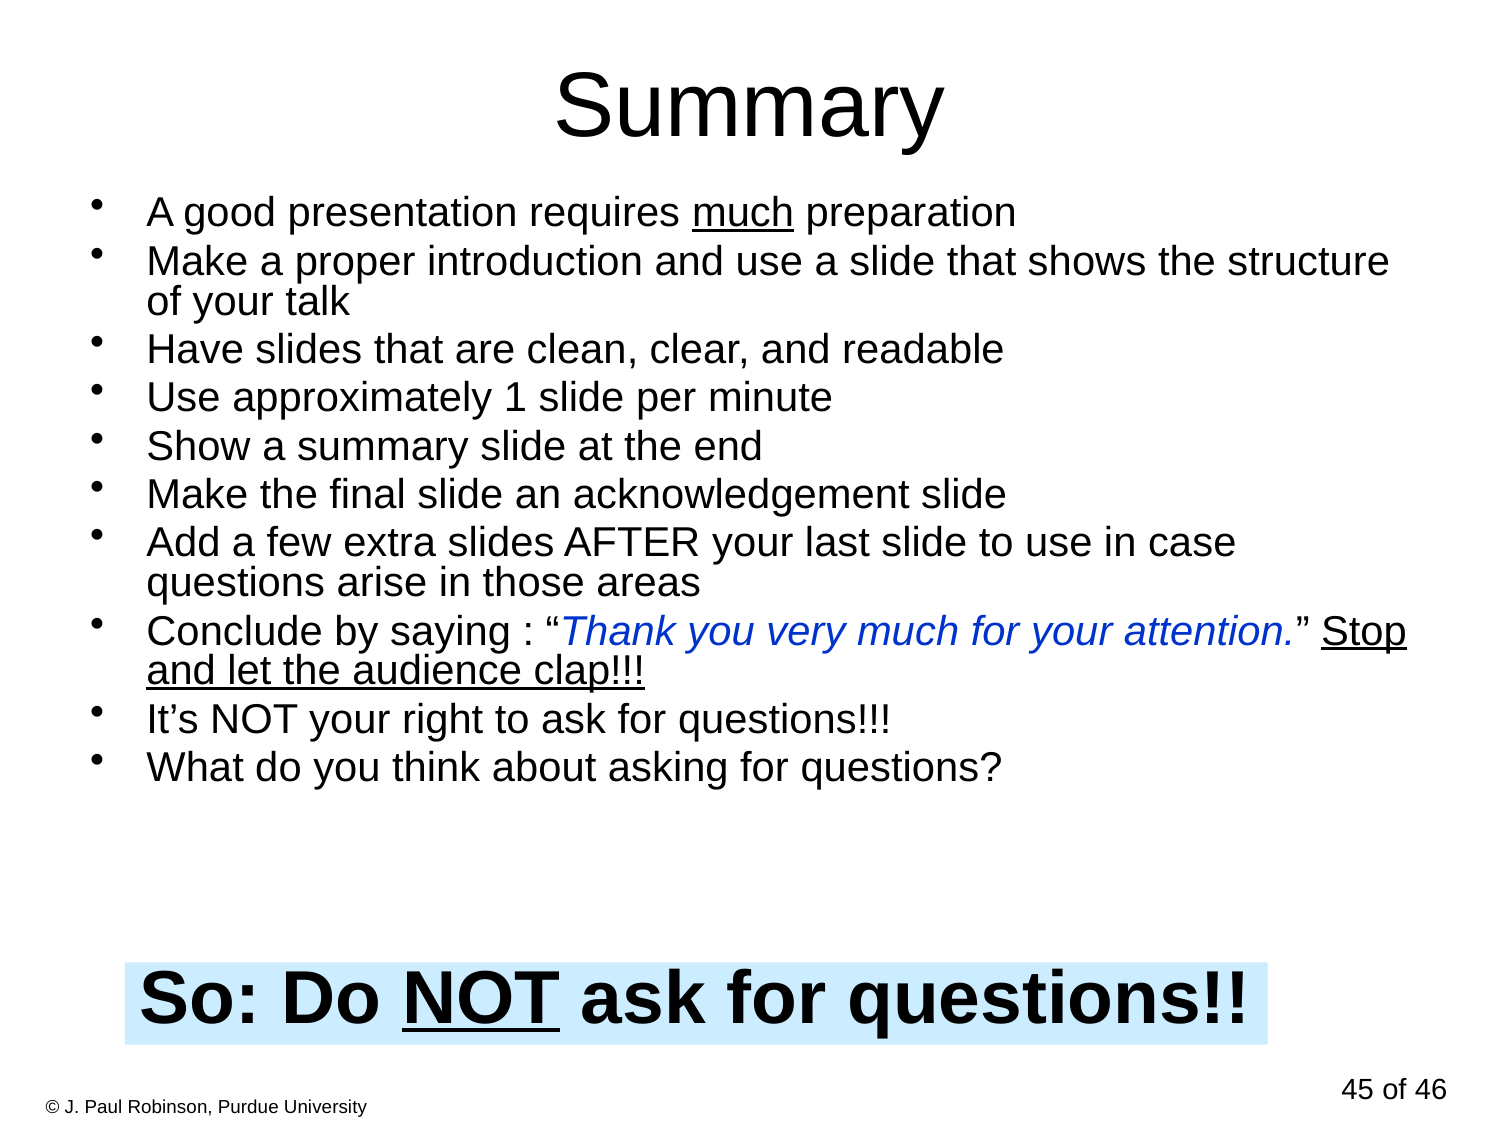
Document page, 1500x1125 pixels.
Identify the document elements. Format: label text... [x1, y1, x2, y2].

text_box So: Do NOT ask for questions!! [124, 962, 1268, 1045]
list A good presentation requires much preparation Make a proper introduction and use a slide that shows the structure of your talk Have slides that are clean, clear, and readable Use approximately 1 slide per minute Show a summary slide at the end Make the final slide an acknowledgement slide Add a few extra slides AFTER your last slide to use in case questions arise in those areas Conclude by saying : “Thank you very much for your attention.” Stop and let the audience clap!!! It’s NOT your right to ask for questions!!! What do you think about asking for questions? [74, 187, 1426, 931]
footer © J. Paul Robinson, Purdue University [0, 1087, 526, 1116]
title Summary [74, 24, 1426, 176]
slide_number 45 of 46 [1112, 1062, 1463, 1113]
